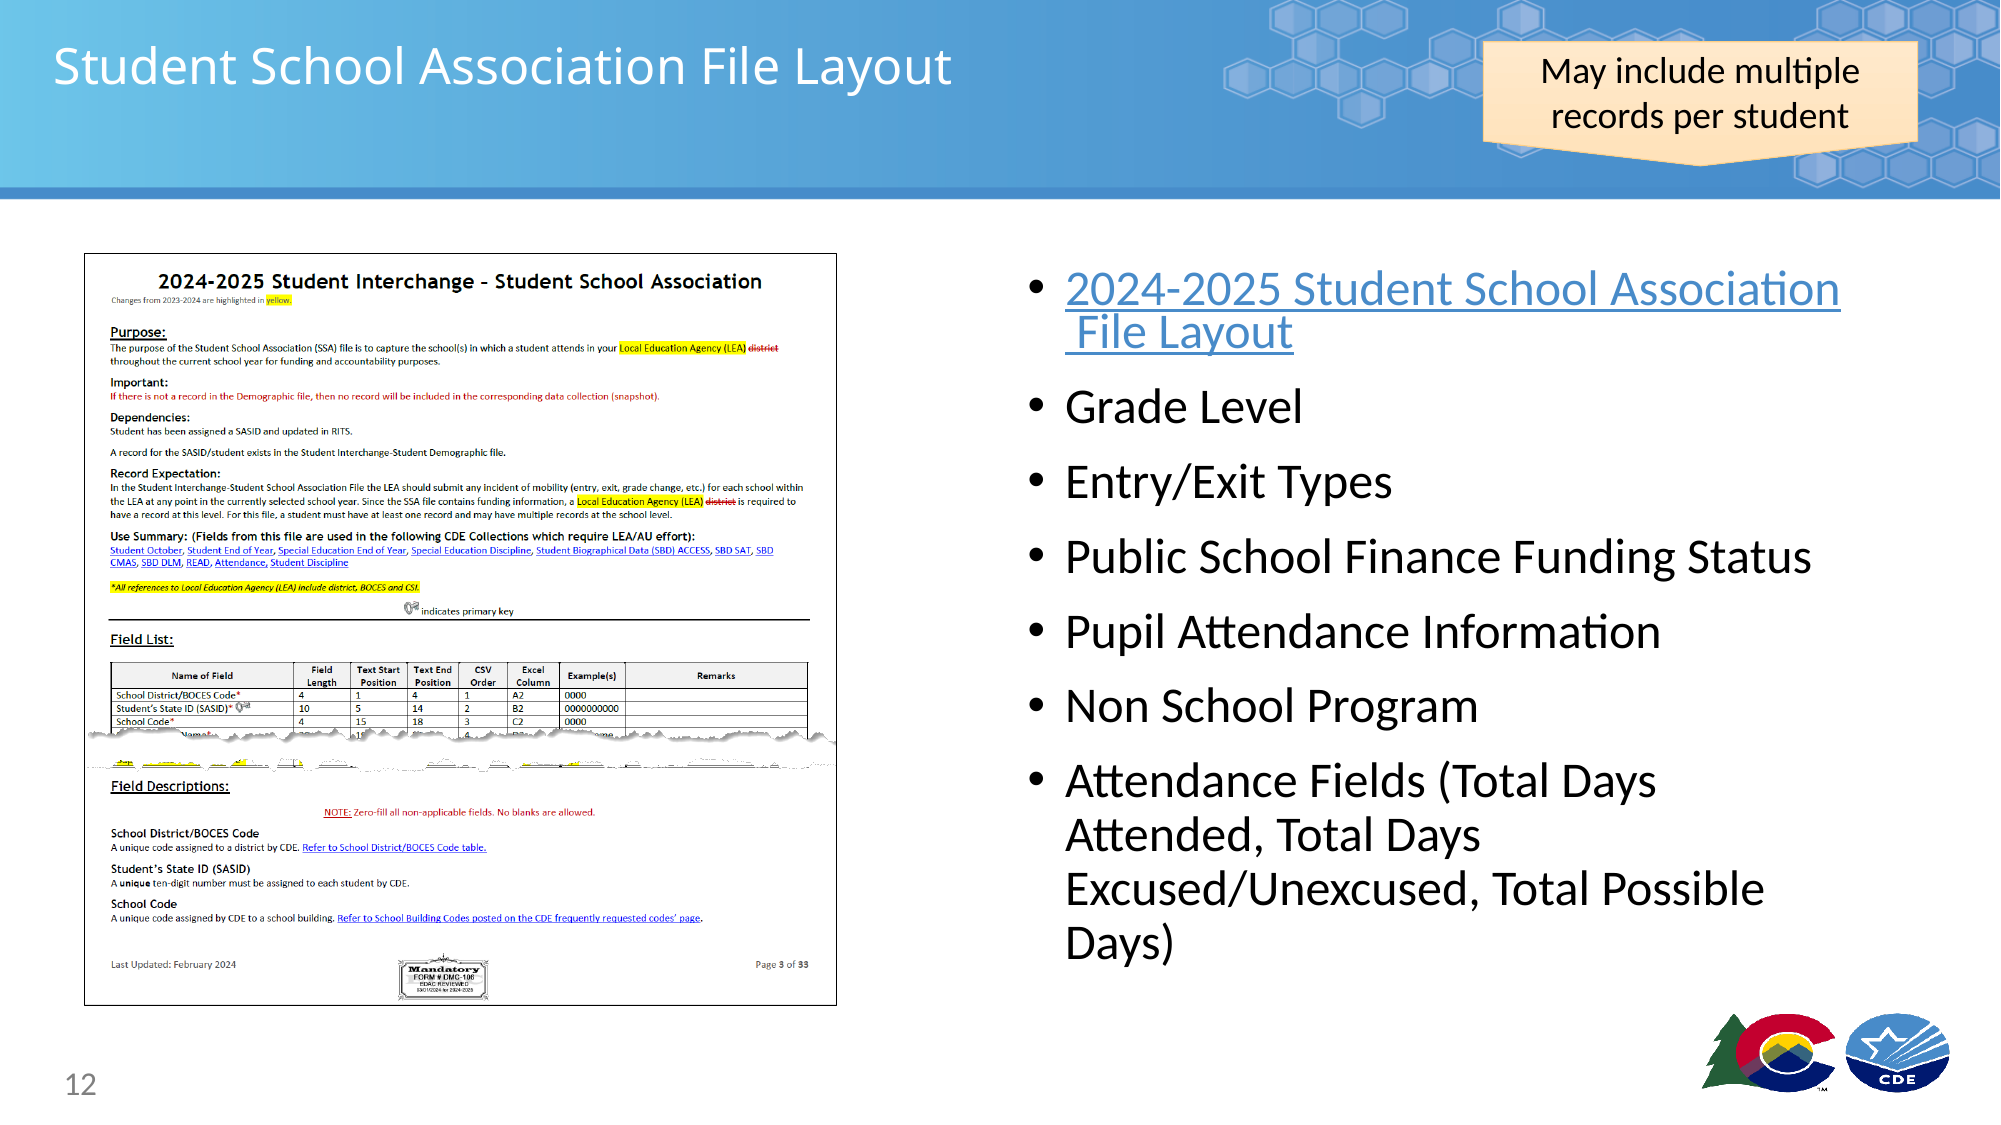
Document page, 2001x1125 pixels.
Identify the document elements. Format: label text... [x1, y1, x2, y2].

list 2024-2025 Student School Association File Layout Grade Level Entry/Exit Types Public School Finance Funding Status Pupil Attendance Information Non School Program Attendance Fields (Total Days Attended, Total Days Excused/Unexcused, Total Possible Days) [1012, 254, 1863, 1039]
picture [1700, 1012, 1950, 1093]
text_box May include multiple records per student [1482, 41, 1919, 167]
title Student School Association File Layout [53, 41, 1384, 166]
picture [0, 0, 2000, 200]
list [84, 252, 837, 1005]
slide_number 12 [48, 1054, 499, 1115]
